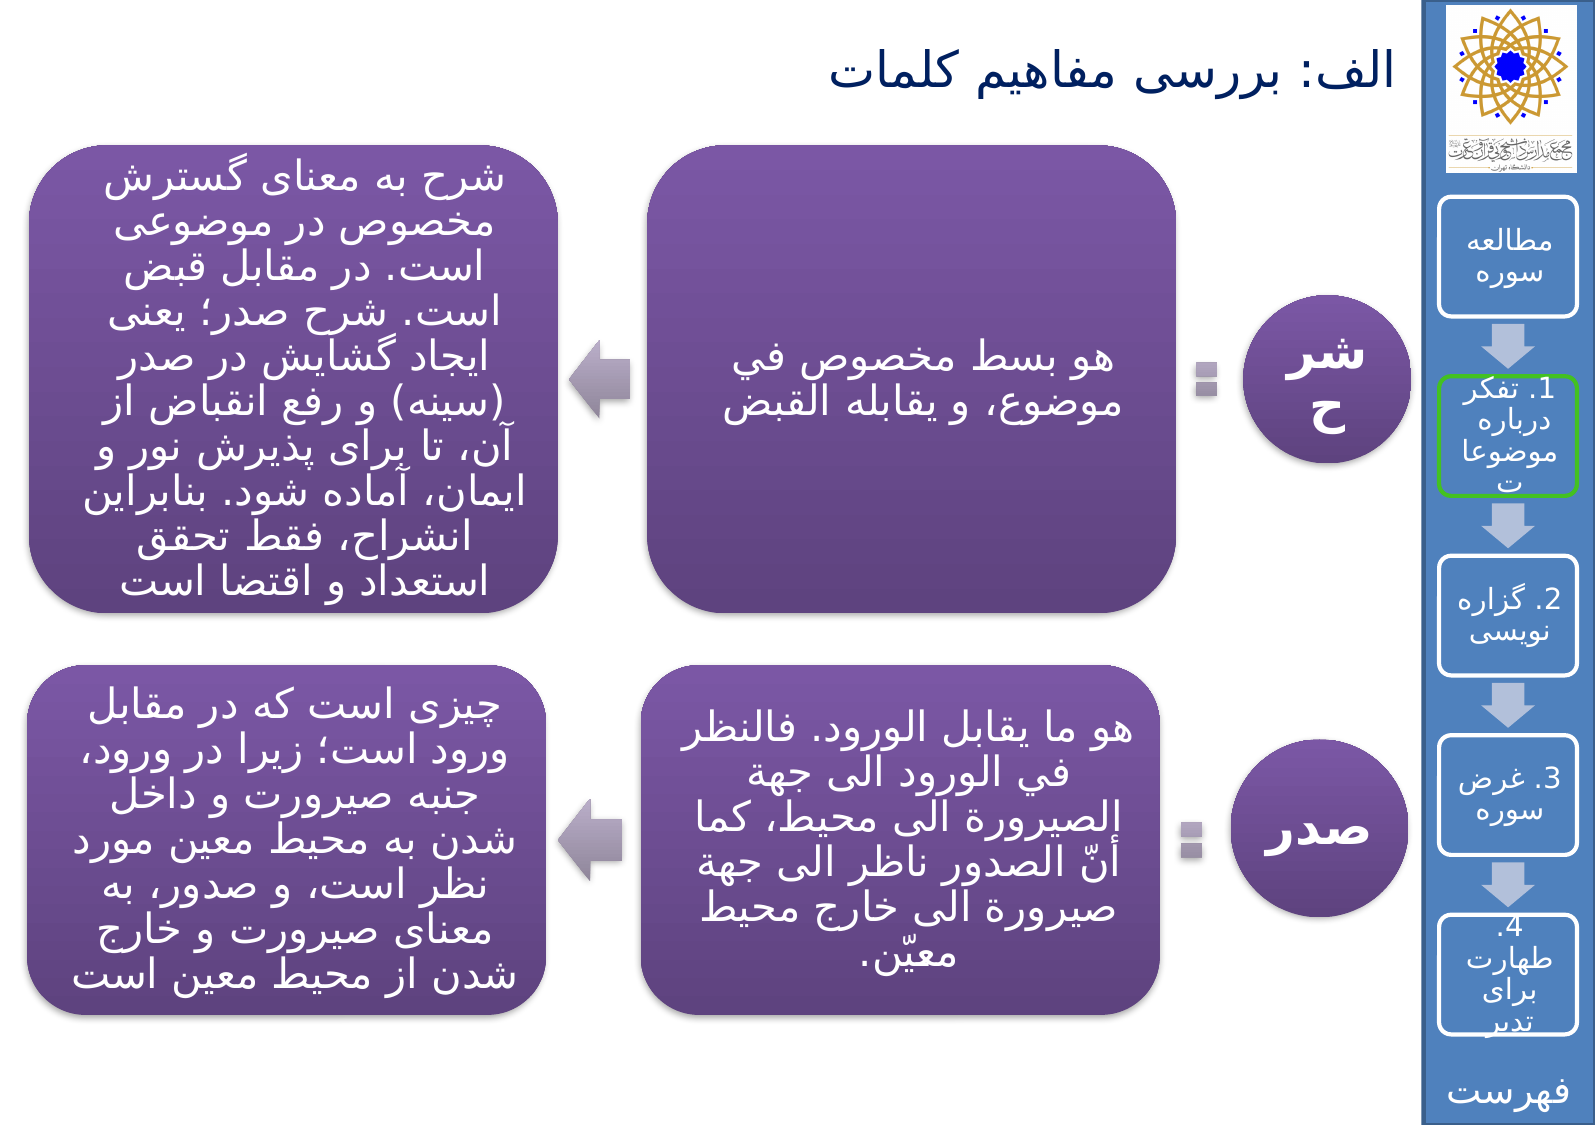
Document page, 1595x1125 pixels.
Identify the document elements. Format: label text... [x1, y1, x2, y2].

picture [1446, 5, 1577, 173]
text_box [1438, 195, 1578, 1036]
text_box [5, 101, 1412, 658]
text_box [2, 662, 1409, 1048]
title الف: بررسی مفاهیم کلمات [29, 8, 1412, 101]
